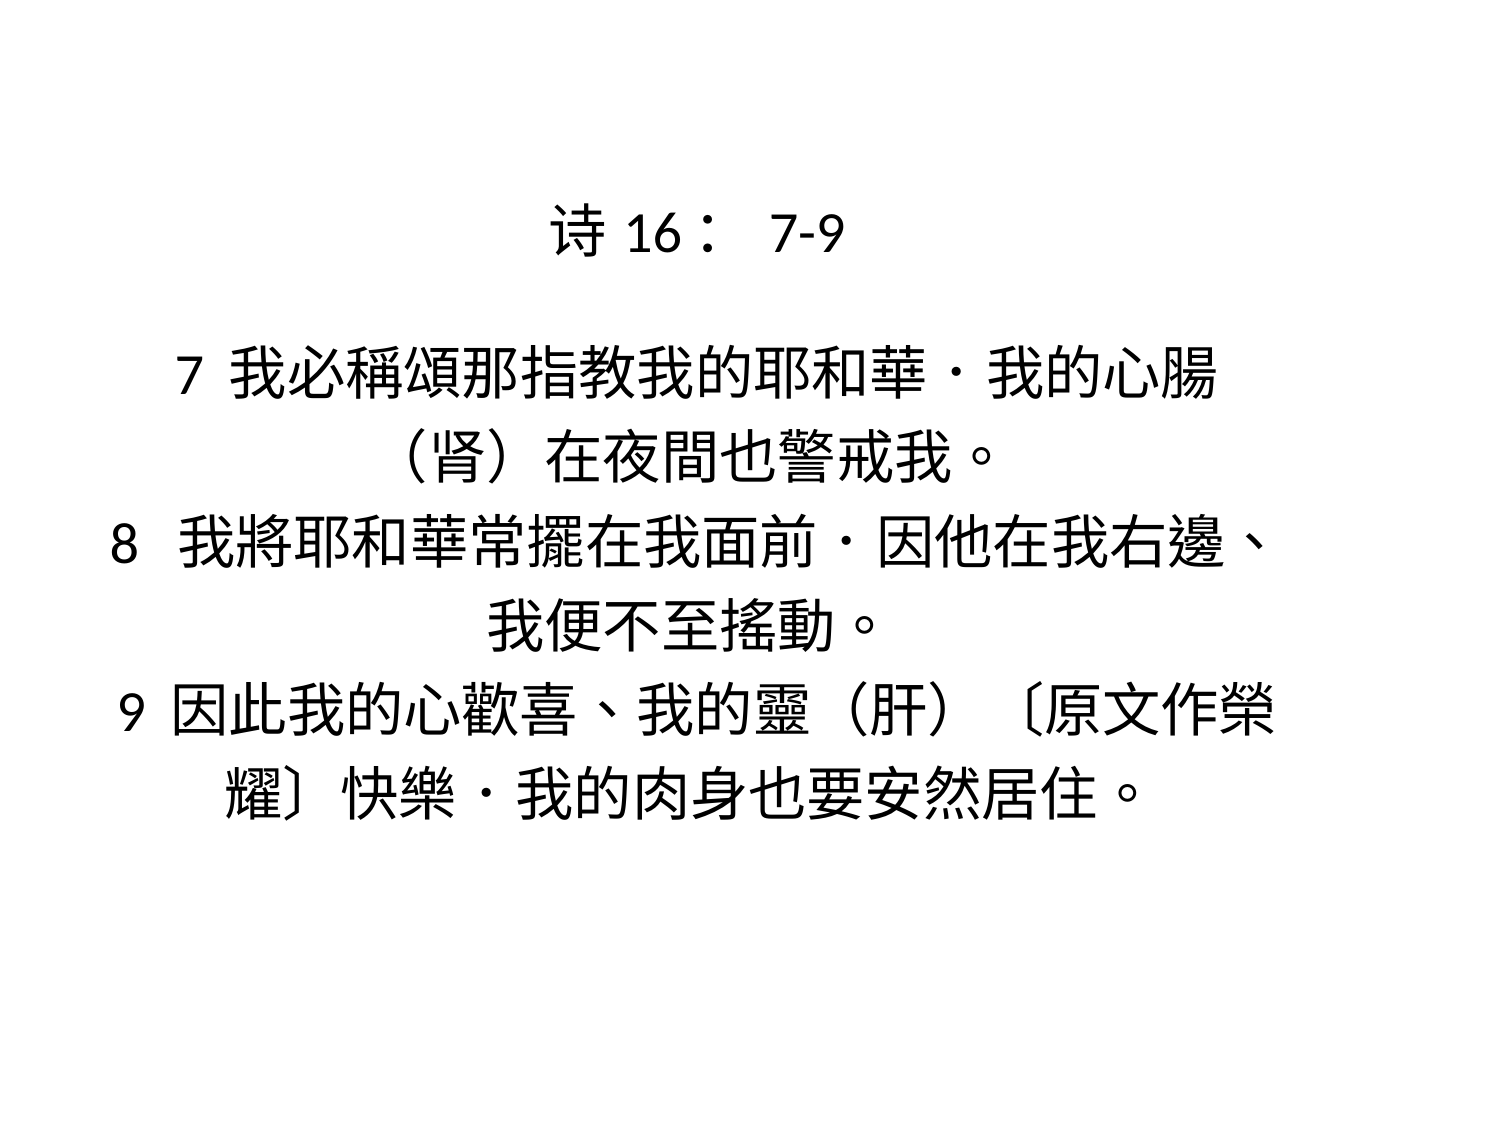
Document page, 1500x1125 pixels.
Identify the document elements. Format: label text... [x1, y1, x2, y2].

table_header 诗16：7-9 7 我必稱頌那指教我的耶和華．我的心腸（肾）在夜間也警戒我。 8 我將耶和華常擺在我面前．因他在我右邊、我便不至搖動。 9 因此我的心歡喜、我的靈（肝）〔原文作榮耀〕快樂．我的肉身也要安然居住。 [89, 184, 1305, 846]
